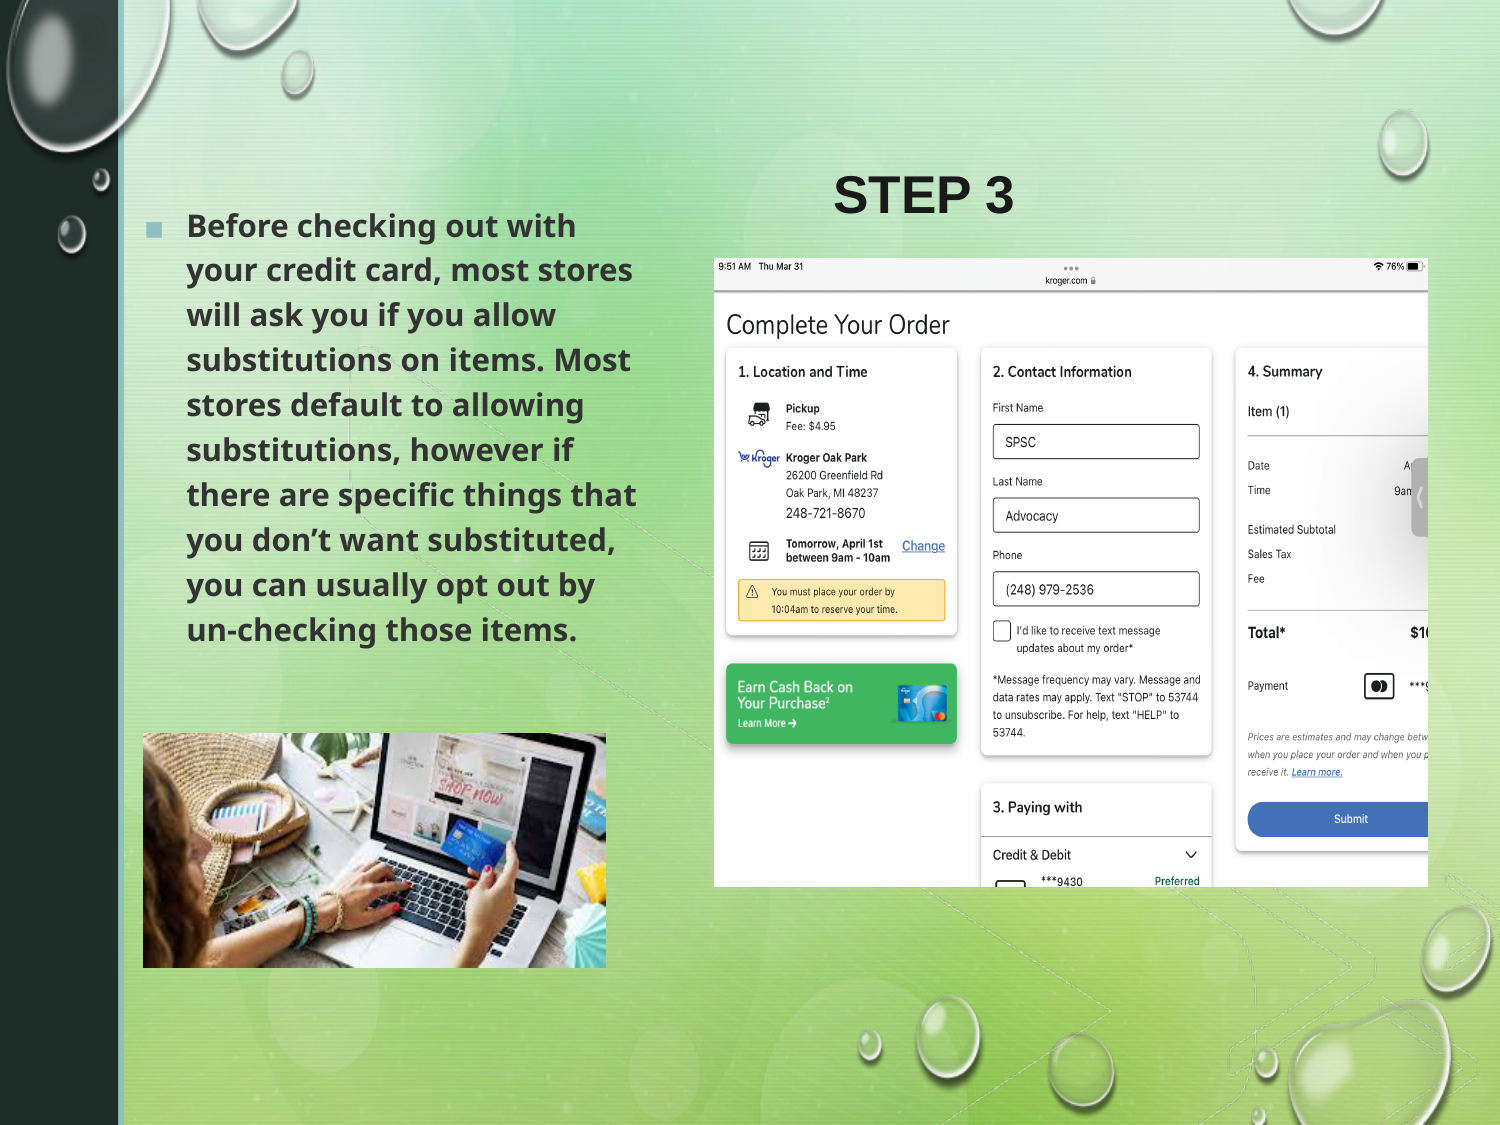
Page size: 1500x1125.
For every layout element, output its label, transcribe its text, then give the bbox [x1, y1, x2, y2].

picture [0, 0, 1500, 1125]
title STEP 3 [0, 160, 1031, 357]
list Before checking out with your credit card, most stores will ask you if you allow substitutions on items. Most stores default to allowing substitutions, however if there are specific things that you don’t want substituted, you can usually opt out by un-checking those items. [128, 190, 658, 644]
